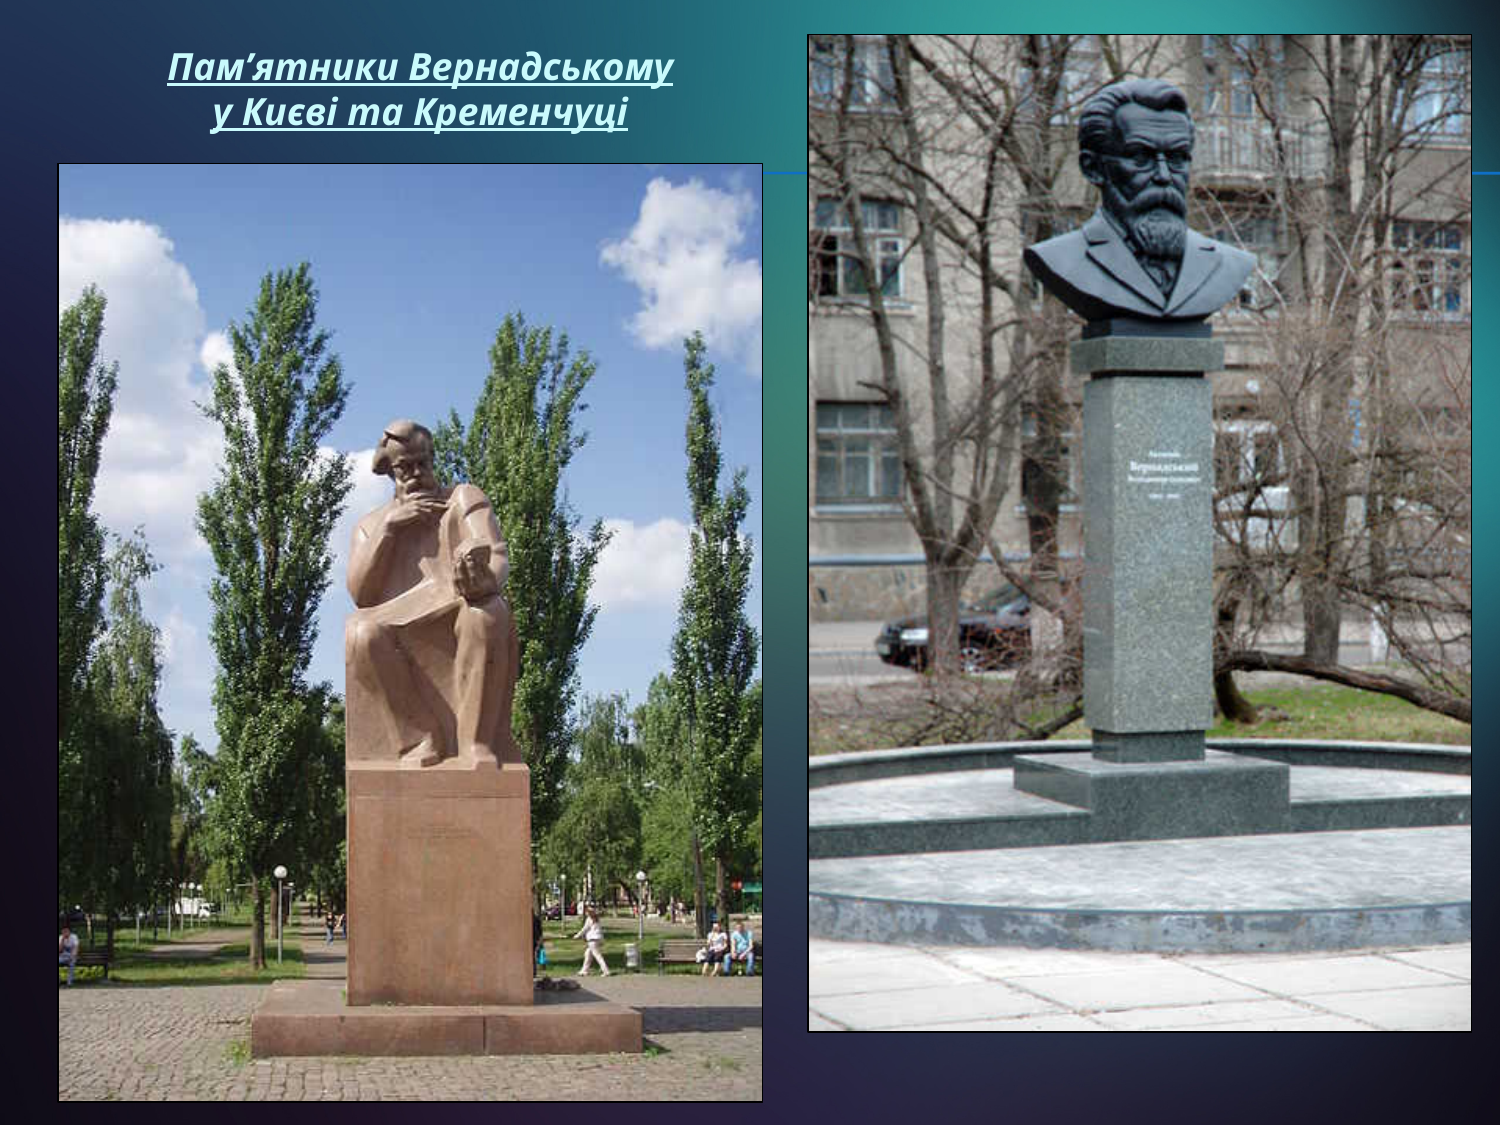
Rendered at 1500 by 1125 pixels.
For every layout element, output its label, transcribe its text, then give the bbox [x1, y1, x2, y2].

picture [0, 0, 1500, 1125]
text_box Пам’ятники Вернадському у Києві та Кременчуці [152, 35, 689, 140]
